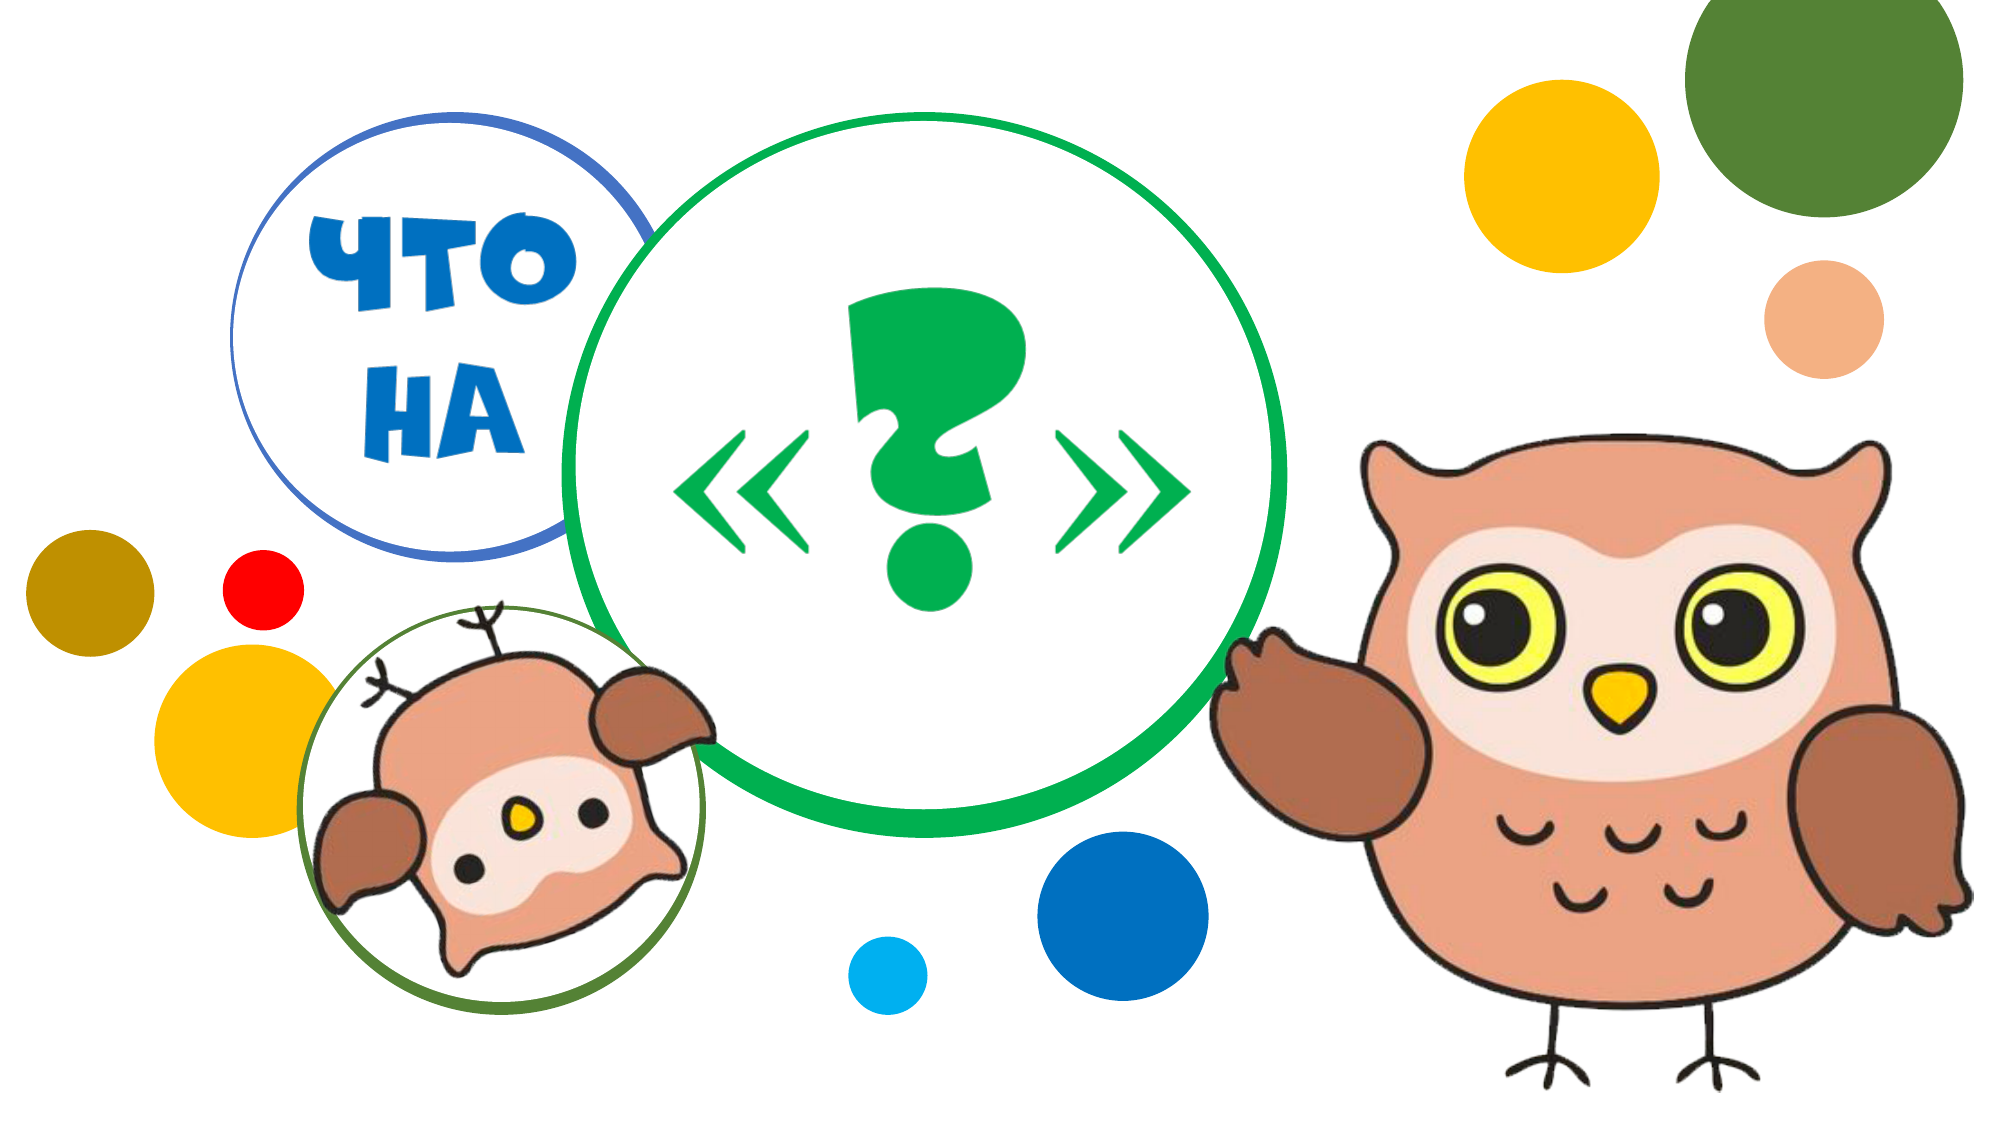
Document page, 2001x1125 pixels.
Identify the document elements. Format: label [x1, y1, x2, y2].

text_box [1476, 78, 1661, 275]
text_box [847, 937, 929, 1016]
text_box [334, 121, 388, 146]
text_box [1683, 0, 1965, 219]
text_box [221, 561, 306, 632]
text_box [25, 528, 156, 658]
text_box [1763, 259, 1886, 380]
text_box [1039, 937, 1208, 1002]
text_box [352, 131, 388, 146]
text_box [430, 955, 631, 1002]
picture [229, 63, 1974, 1094]
text_box [153, 643, 291, 839]
text_box [411, 955, 648, 1016]
